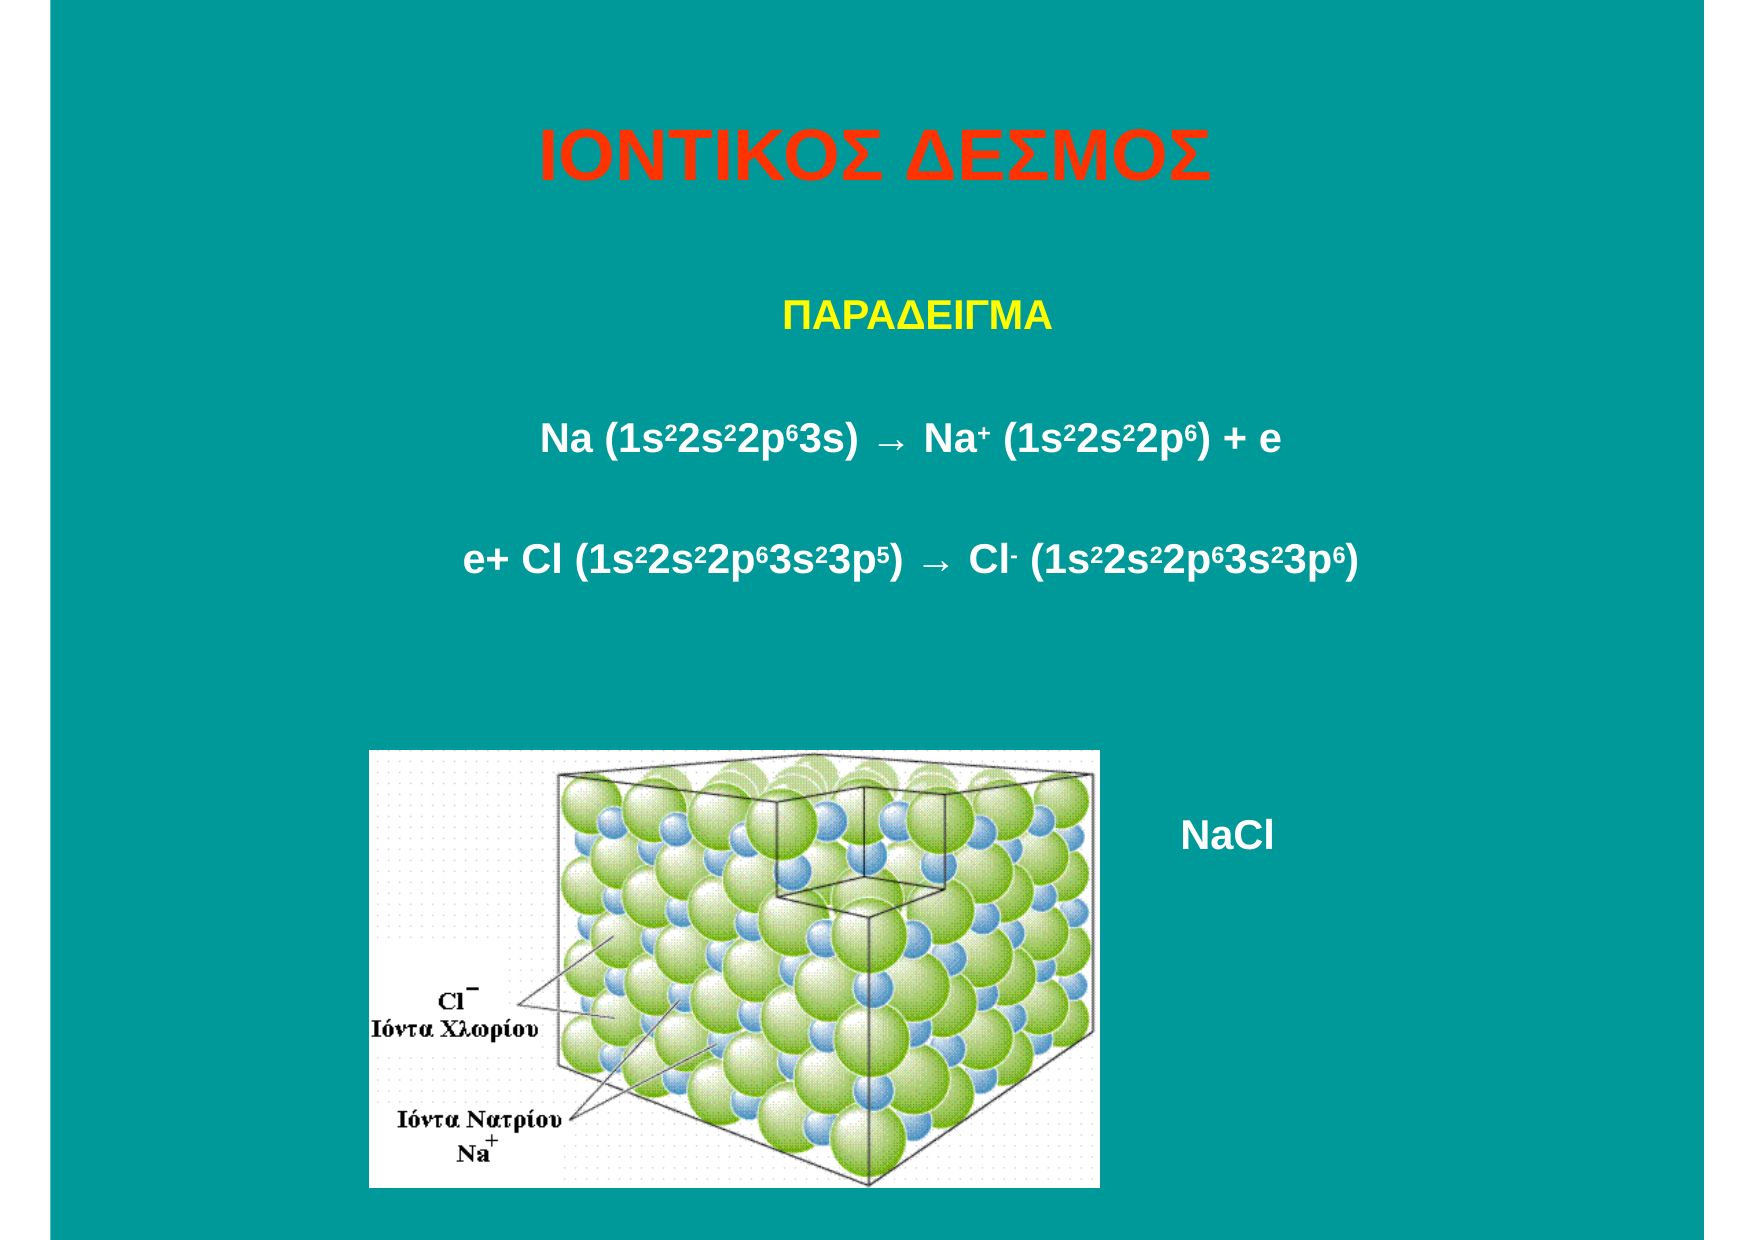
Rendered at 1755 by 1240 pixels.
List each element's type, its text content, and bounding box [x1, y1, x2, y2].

picture [369, 749, 1101, 1189]
text_box ΠΑΡΑΔΕΙΓΜΑ Na (1s22s22p63s) → Na+ (1s22s22p6) + e e+ Cl (1s22s22p63s23p5) → Cl- (1s22s22p63s23p6) [444, 285, 1378, 583]
title ΙΟΝΤΙΚΟΣ ΔΕΣΜΟΣ [536, 104, 1220, 285]
text_box NaCl [1178, 806, 1278, 859]
